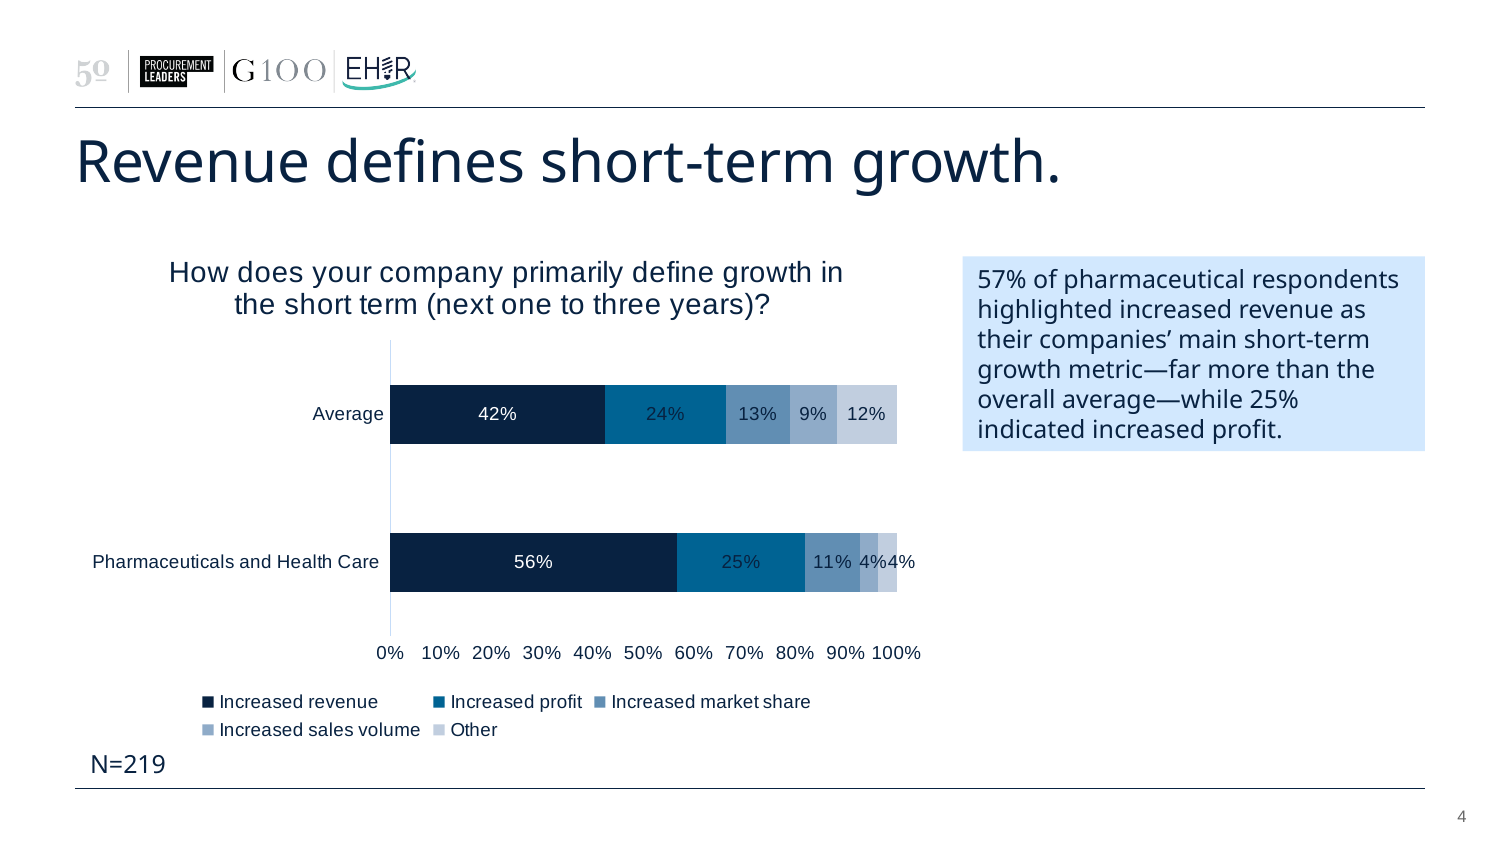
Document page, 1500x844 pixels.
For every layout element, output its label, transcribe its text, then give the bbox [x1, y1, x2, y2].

picture [75, 50, 416, 93]
text_box 57% of pharmaceutical respondents highlighted increased revenue as their companies’ main short-term growth metric—far more than the overall average—while 25% indicated increased profit. [962, 256, 1425, 452]
text_box N=219 [74, 754, 323, 786]
title Revenue defines short-term growth. [75, 132, 1425, 215]
chart [74, 228, 940, 748]
